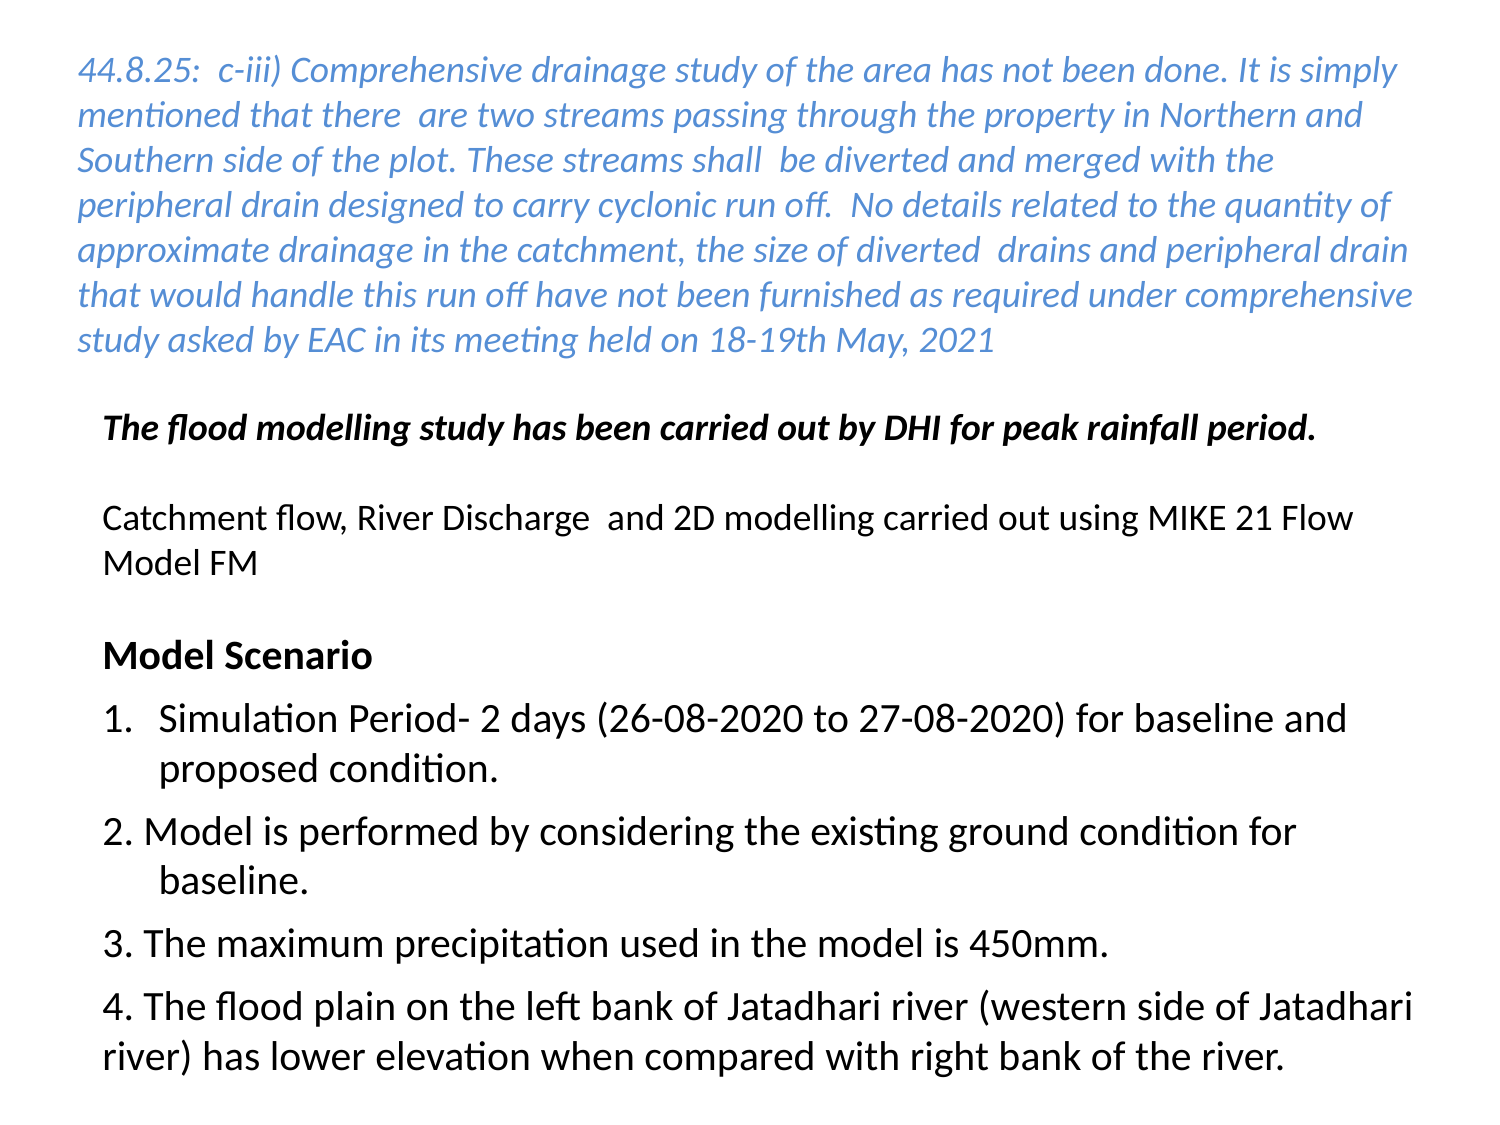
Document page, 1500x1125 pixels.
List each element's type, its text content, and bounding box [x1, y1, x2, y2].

text_box 44.8.25: c-iii) Comprehensive drainage study of the area has not been done. It is simply mentioned that there are two streams passing through the property in Northern and Southern side of the plot. These streams shall be diverted and merged with the peripheral drain designed to carry cyclonic run off. No details related to the quantity of approximate drainage in the catchment, the size of diverted drains and peripheral drain that would handle this run off have not been furnished as required under comprehensive study asked by EAC in its meeting held on 18-19th May, 2021 [62, 37, 1450, 368]
text_box The flood modelling study has been carried out by DHI for peak rainfall period. Catchment flow, River Discharge and 2D modelling carried out using MIKE 21 Flow Model FM Model Scenario Simulation Period- 2 days (26-08-2020 to 27-08-2020) for baseline and proposed condition. 2. Model is performed by considering the existing ground condition for baseline. 3. The maximum precipitation used in the model is 450mm. 4. The flood plain on the left bank of Jatadhari river (western side of Jatadhari river) has lower elevation when compared with right bank of the river. [87, 395, 1438, 1086]
